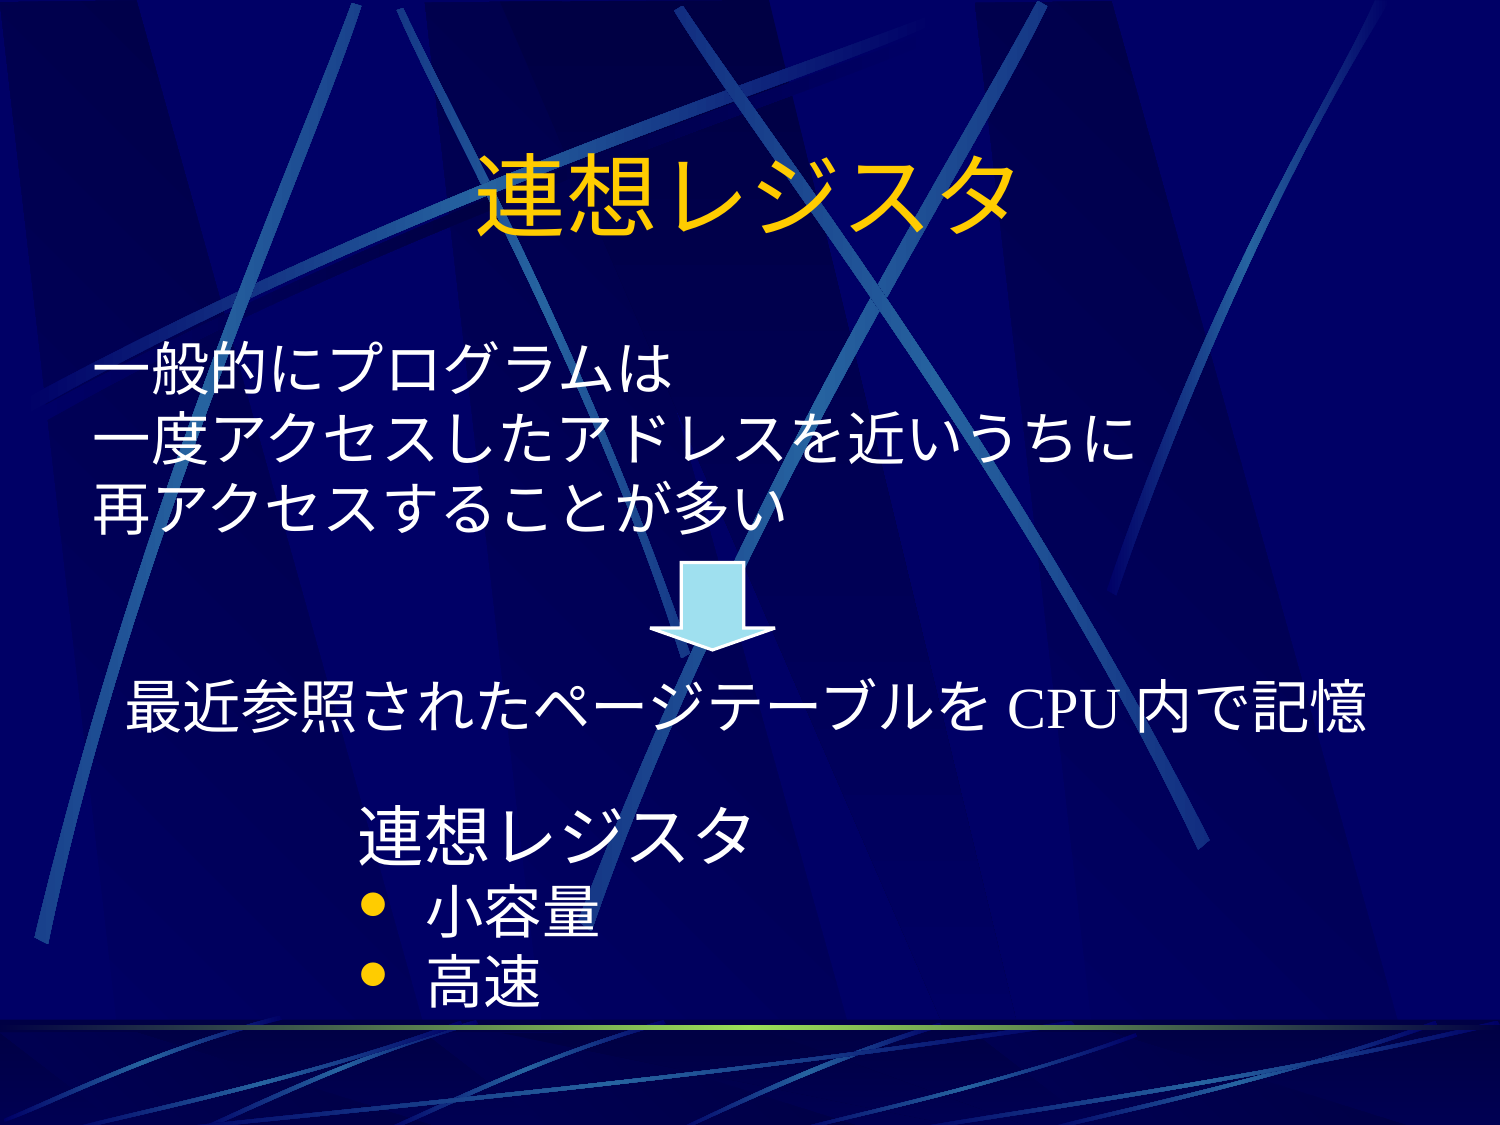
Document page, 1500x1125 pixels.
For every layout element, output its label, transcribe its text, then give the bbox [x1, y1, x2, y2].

text_box 一般的にプログラムは 一度アクセスしたアドレスを近いうちに 再アクセスすることが多い [78, 324, 1154, 550]
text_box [149, 562, 1344, 748]
text_box 連想レジスタ 小容量 高速 [343, 787, 774, 1023]
title 連想レジスタ [112, 131, 1388, 257]
